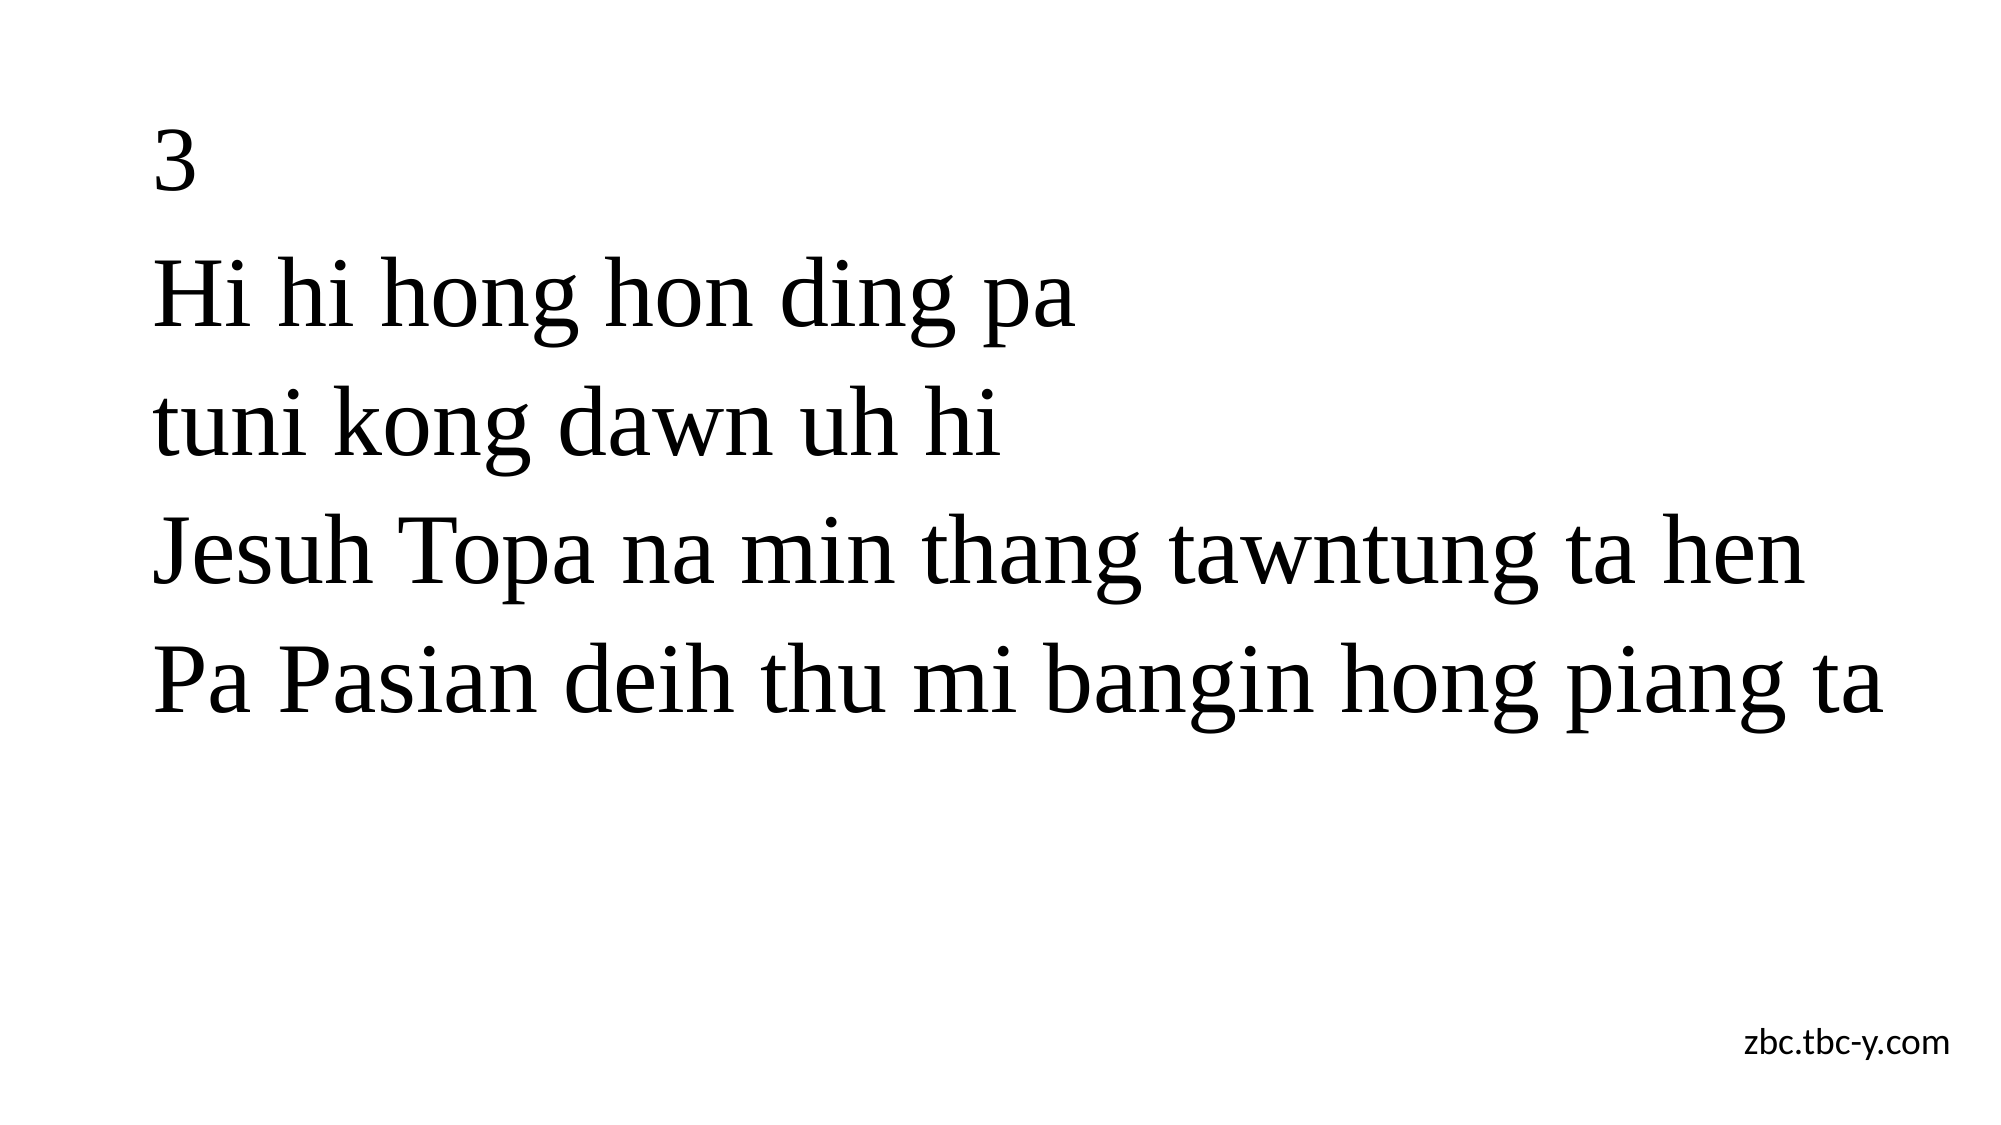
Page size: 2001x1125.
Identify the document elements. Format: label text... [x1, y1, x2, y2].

text_box zbc.tbc-y.com [1728, 1009, 2000, 1070]
list Hi hi hong hon ding pa tuni kong dawn uh hi Jesuh Topa na min thang tawntung ta hen Pa Pasian deih thu mi bangin hong piang ta [137, 232, 1913, 833]
title 3 [137, 80, 1863, 232]
